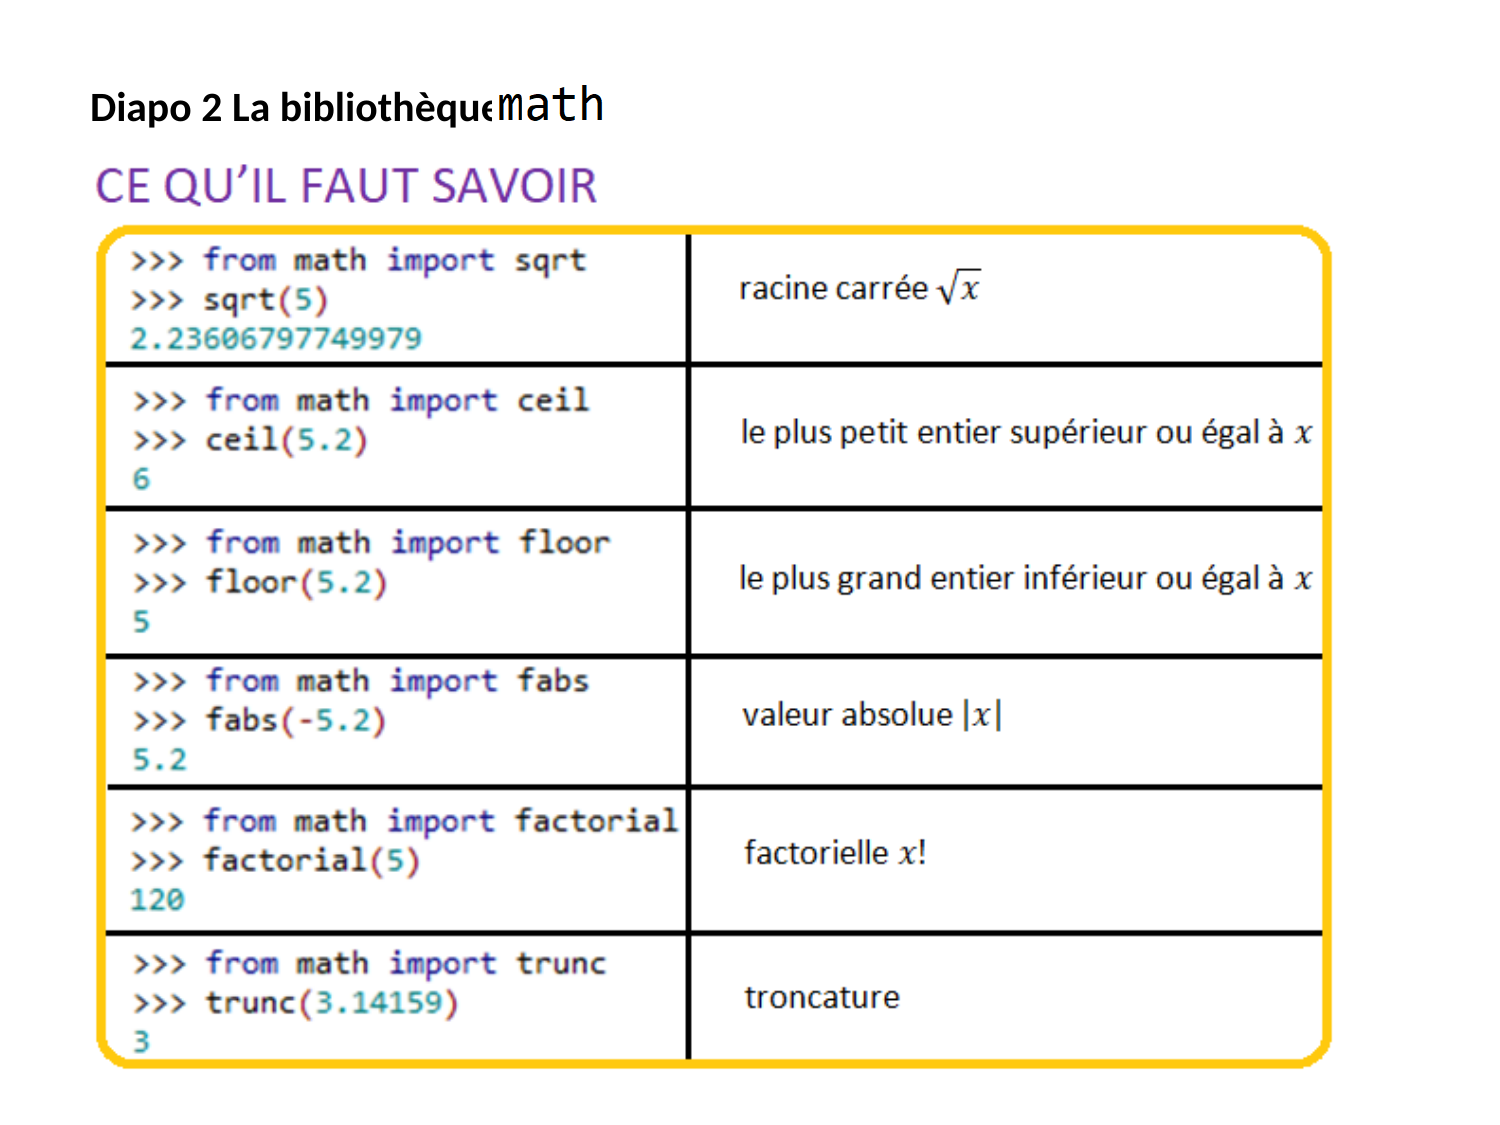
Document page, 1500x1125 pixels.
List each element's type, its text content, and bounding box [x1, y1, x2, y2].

title Diapo 2 La bibliothèque [75, 45, 1425, 164]
picture [93, 163, 1337, 1072]
picture [491, 81, 610, 131]
